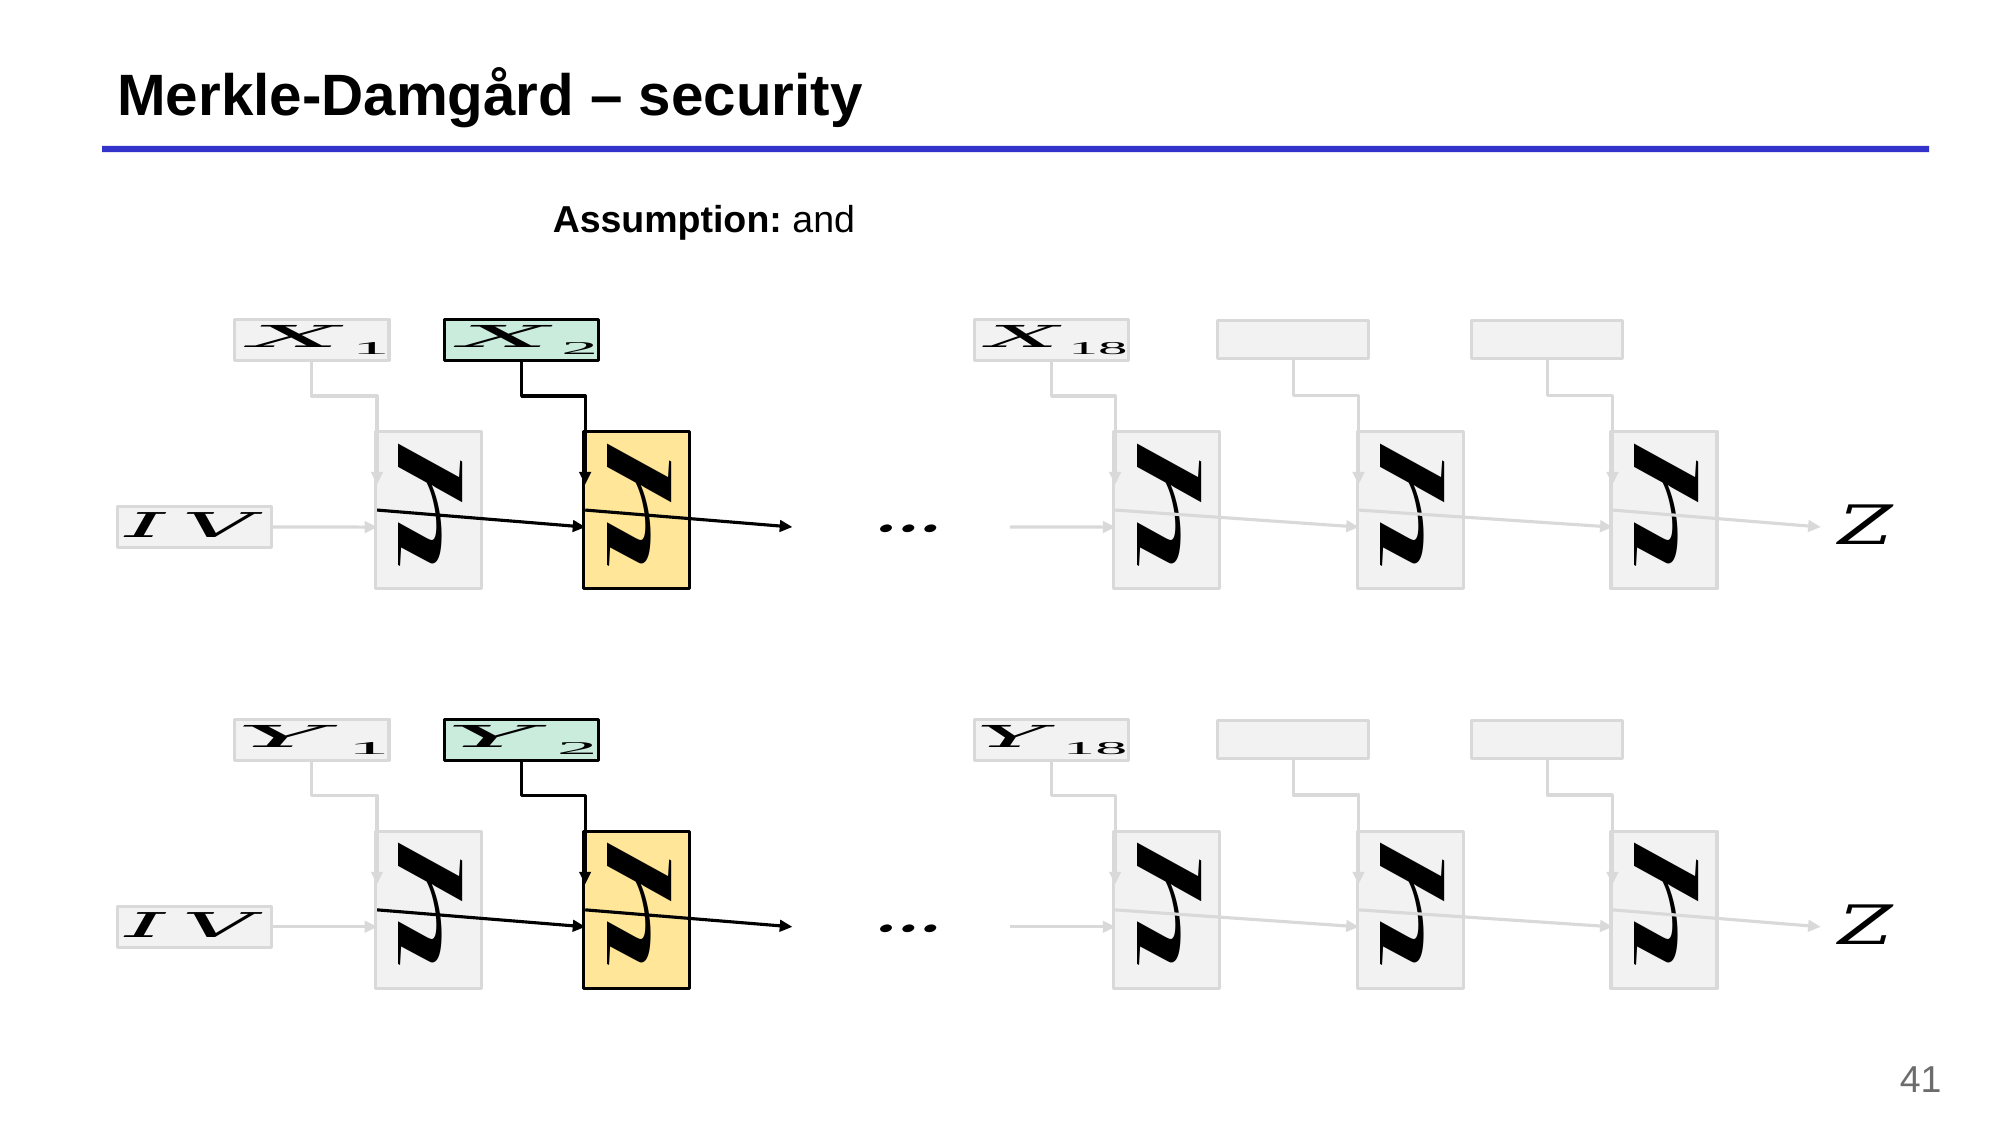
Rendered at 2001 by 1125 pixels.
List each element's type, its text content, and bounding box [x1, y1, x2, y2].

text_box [1020, 789, 1147, 854]
text_box [1471, 720, 1623, 759]
text_box [1217, 720, 1369, 759]
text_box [490, 389, 617, 454]
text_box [281, 388, 408, 455]
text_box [1516, 788, 1643, 855]
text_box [1262, 788, 1389, 855]
text_box [1217, 320, 1369, 359]
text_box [1020, 389, 1147, 454]
title Merkle-Damgård – security [102, 54, 1930, 130]
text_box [1262, 388, 1389, 455]
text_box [490, 789, 617, 854]
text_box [281, 788, 408, 855]
slide_number 41 [1539, 1047, 1957, 1101]
text_box [1471, 320, 1623, 359]
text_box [1516, 388, 1643, 455]
